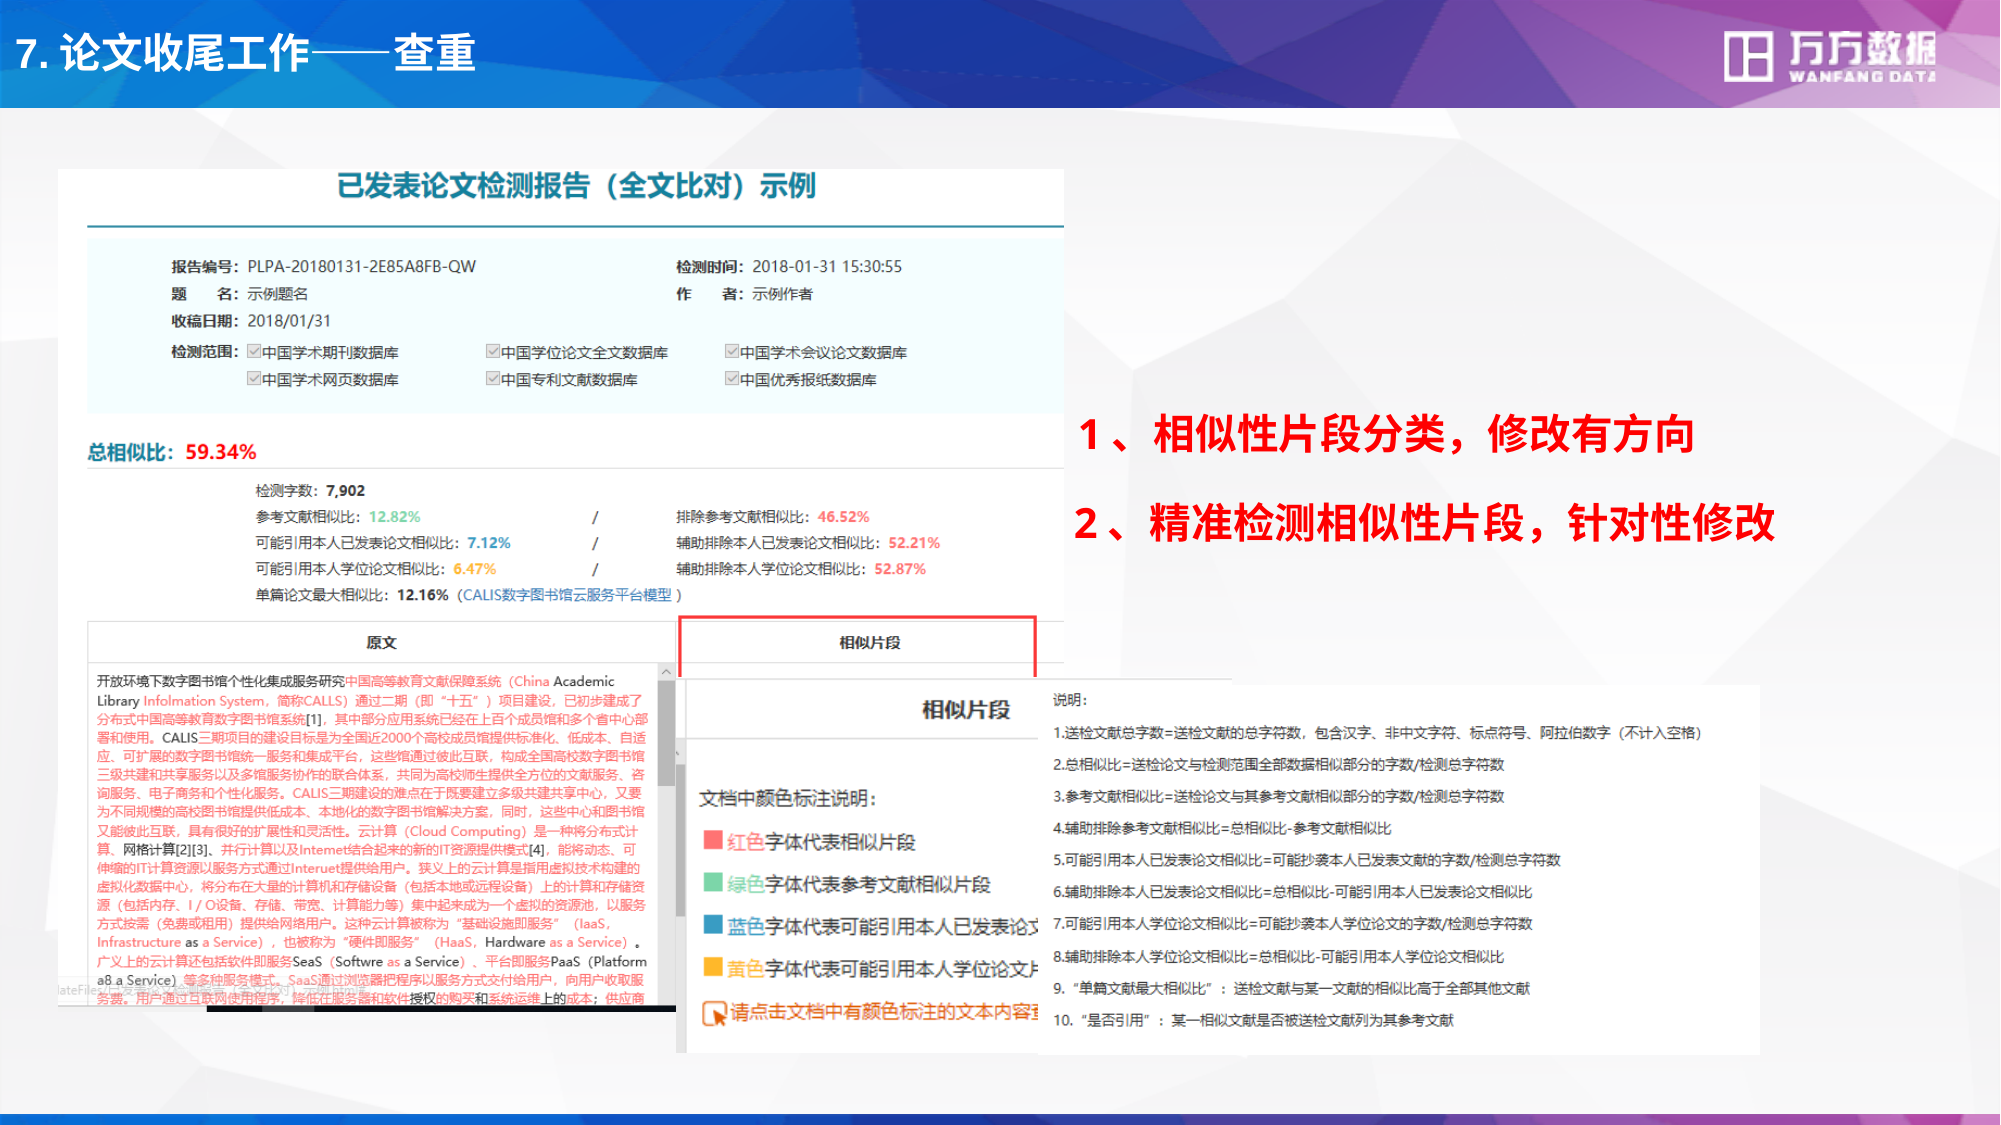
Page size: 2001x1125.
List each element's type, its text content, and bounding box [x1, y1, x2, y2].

picture [0, 0, 2001, 1125]
text_box 7.论文收尾工作——查重 [0, 19, 579, 84]
text_box 1、相似性片段分类，修改有方向 [1064, 400, 1712, 465]
text_box 2、精准检测相似性片段，针对性修改 [1064, 489, 1791, 555]
